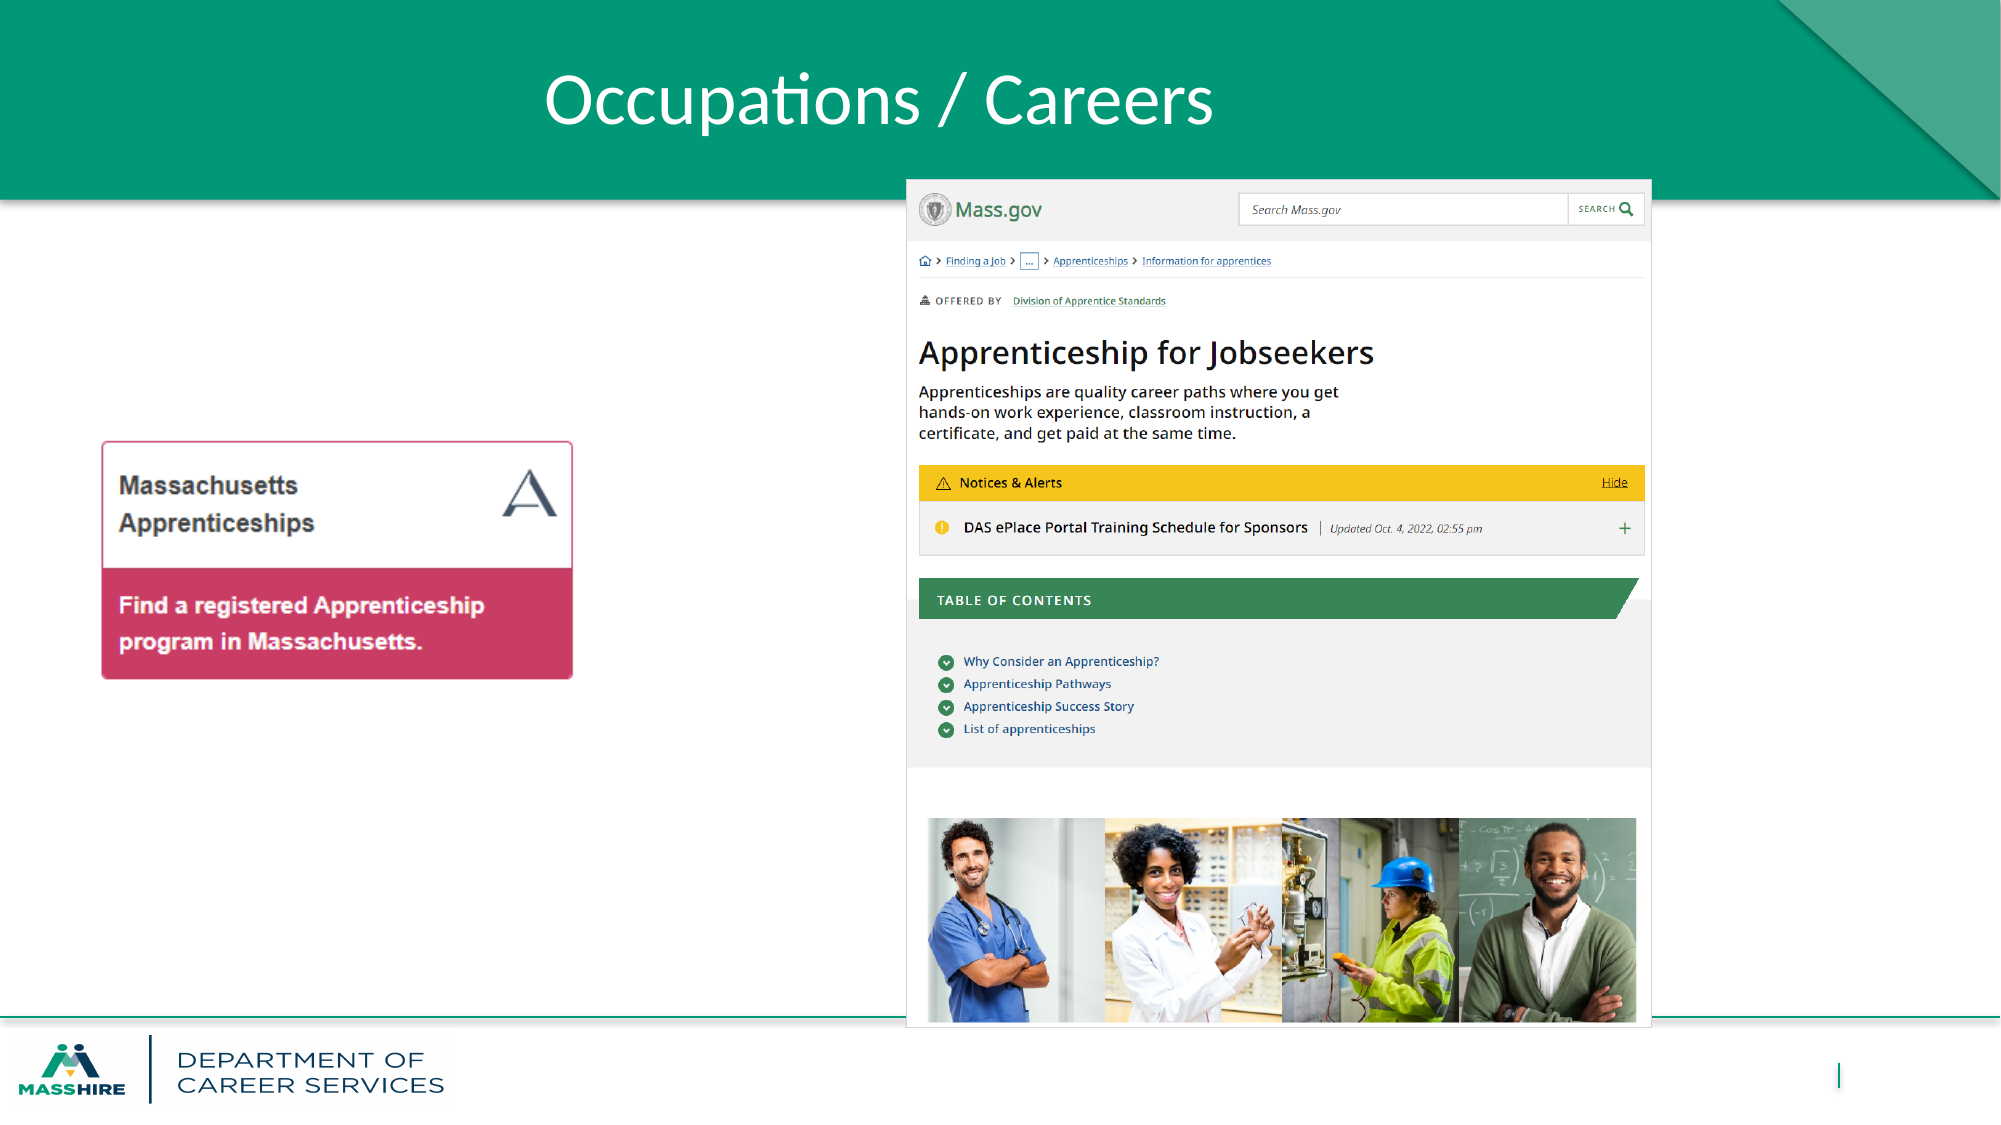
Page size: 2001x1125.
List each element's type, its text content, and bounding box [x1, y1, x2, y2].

title Occupations / Careers [99, 22, 1660, 178]
picture [93, 435, 581, 690]
picture [905, 179, 1652, 1028]
picture [8, 1031, 455, 1109]
